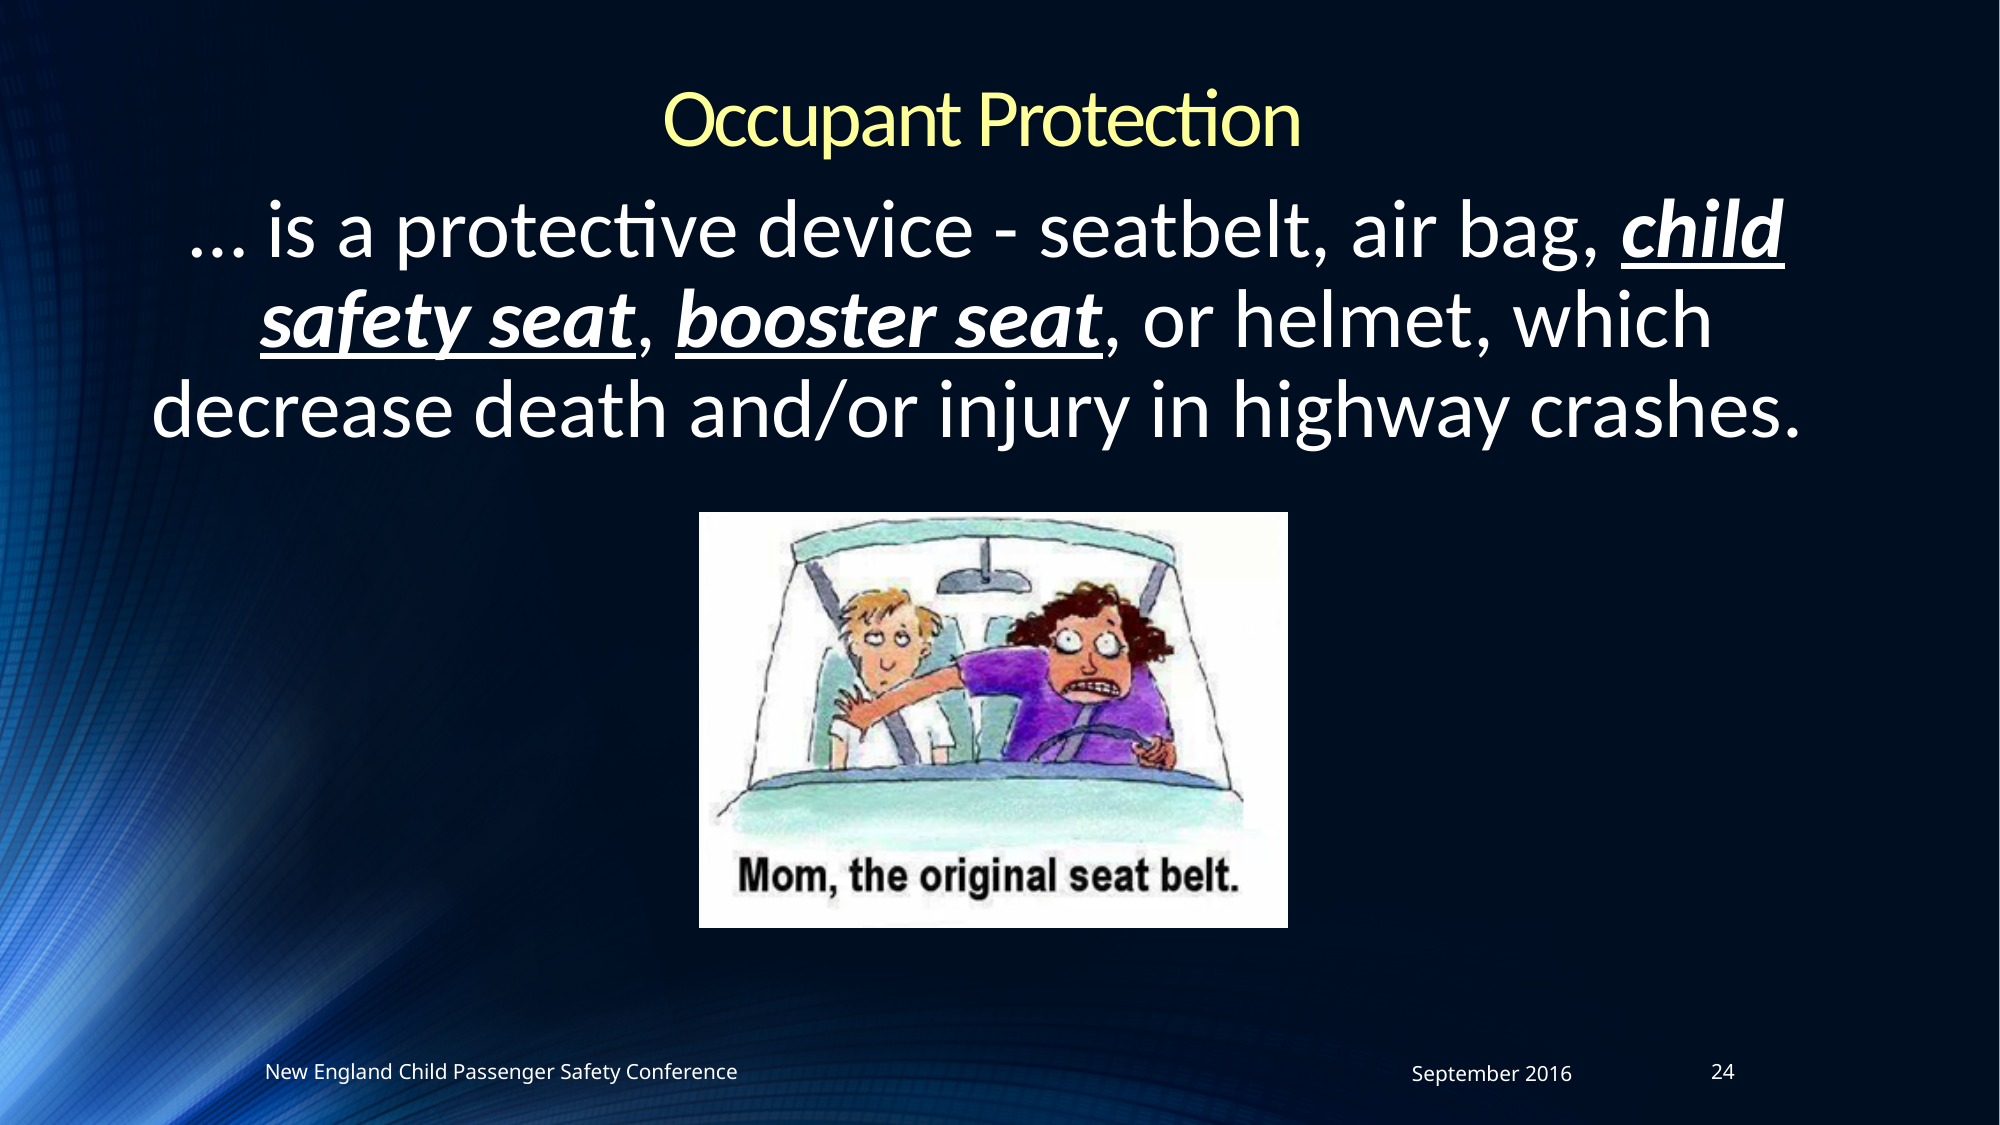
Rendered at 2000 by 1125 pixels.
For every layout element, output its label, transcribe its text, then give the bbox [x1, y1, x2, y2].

text_box … is a protective device - seatbelt, air bag, child safety seat, booster seat, or helmet, which decrease death and/or injury in highway crashes. [149, 186, 1825, 699]
slide_number 24 [1612, 1050, 1750, 1096]
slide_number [1349, 1050, 1588, 1096]
footer New England Child Passenger Safety Conference [249, 1050, 1325, 1096]
picture [0, 0, 2000, 1125]
text_box Occupant Protection [662, 74, 1325, 186]
